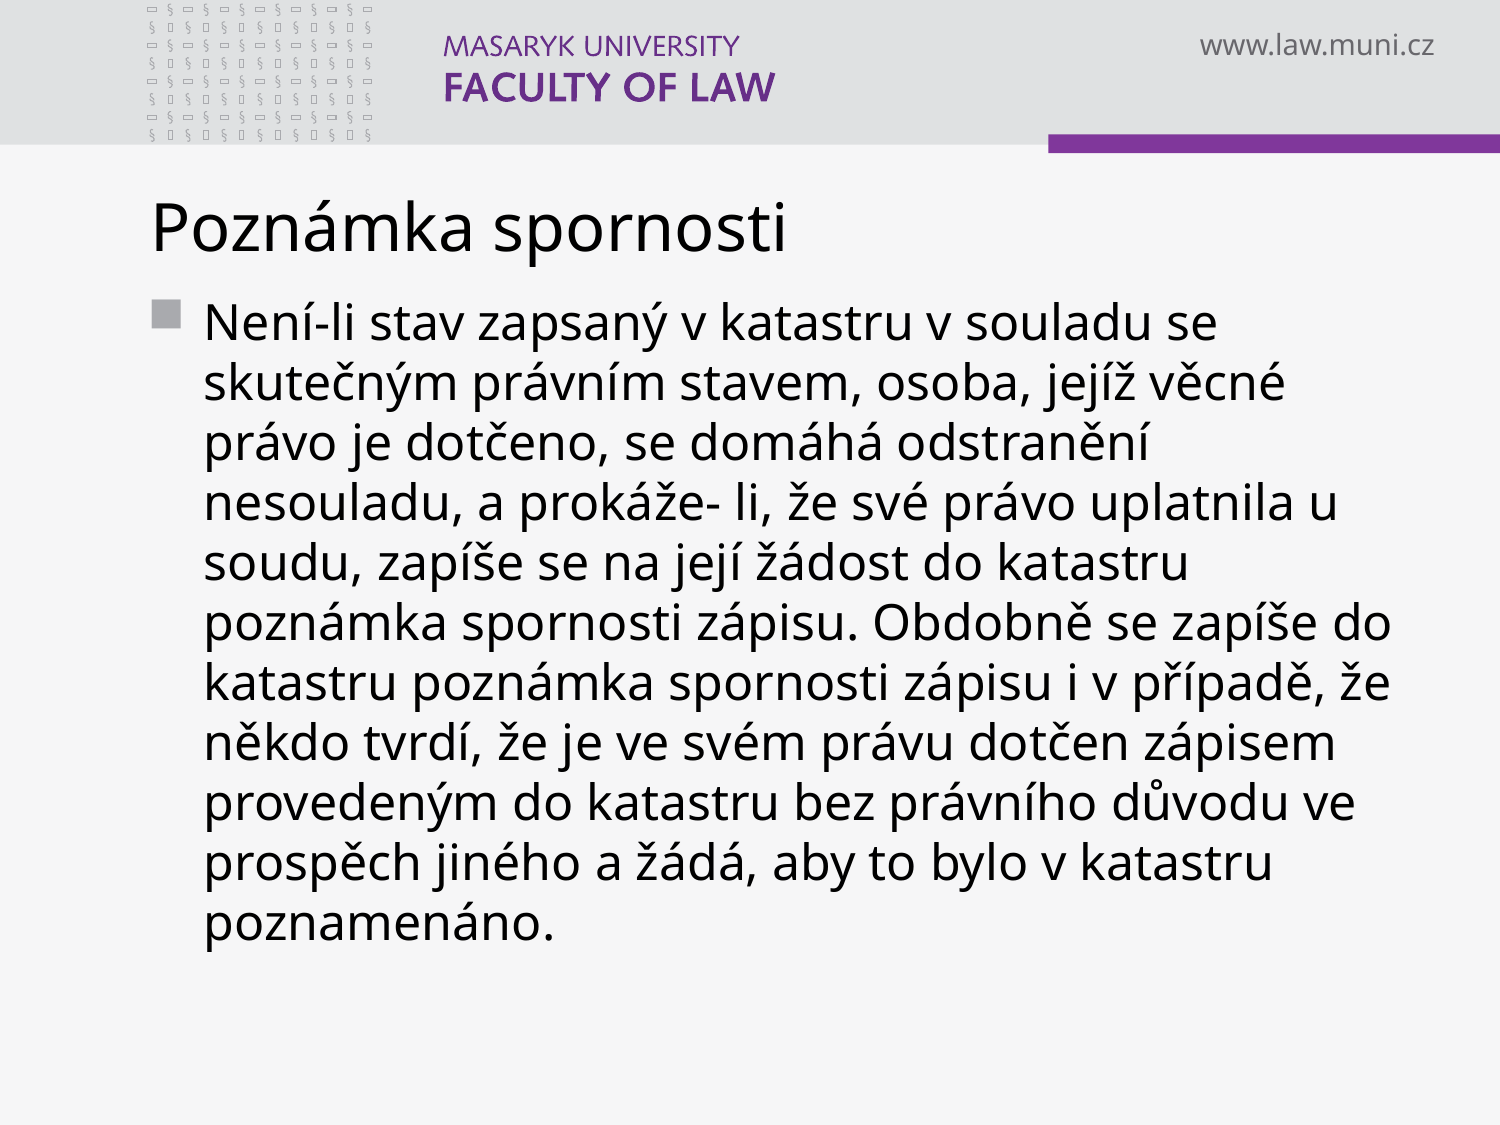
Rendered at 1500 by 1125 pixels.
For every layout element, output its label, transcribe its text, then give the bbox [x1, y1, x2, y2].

title Poznámka spornosti [150, 184, 1425, 268]
list Není-li stav zapsaný v katastru v souladu se skutečným právním stavem, osoba, jejíž věcné právo je dotčeno, se domáhá odstranění nesouladu, a prokáže- li, že své právo uplatnila u soudu, zapíše se na její žádost do katastru poznámka spornosti zápisu. Obdobně se zapíše do katastru poznámka spornosti zápisu i v případě, že někdo tvrdí, že je ve svém právu dotčen zápisem provedeným do katastru bez právního důvodu ve prospěch jiného a žádá, aby to bylo v katastru poznamenáno. [147, 290, 1423, 1006]
